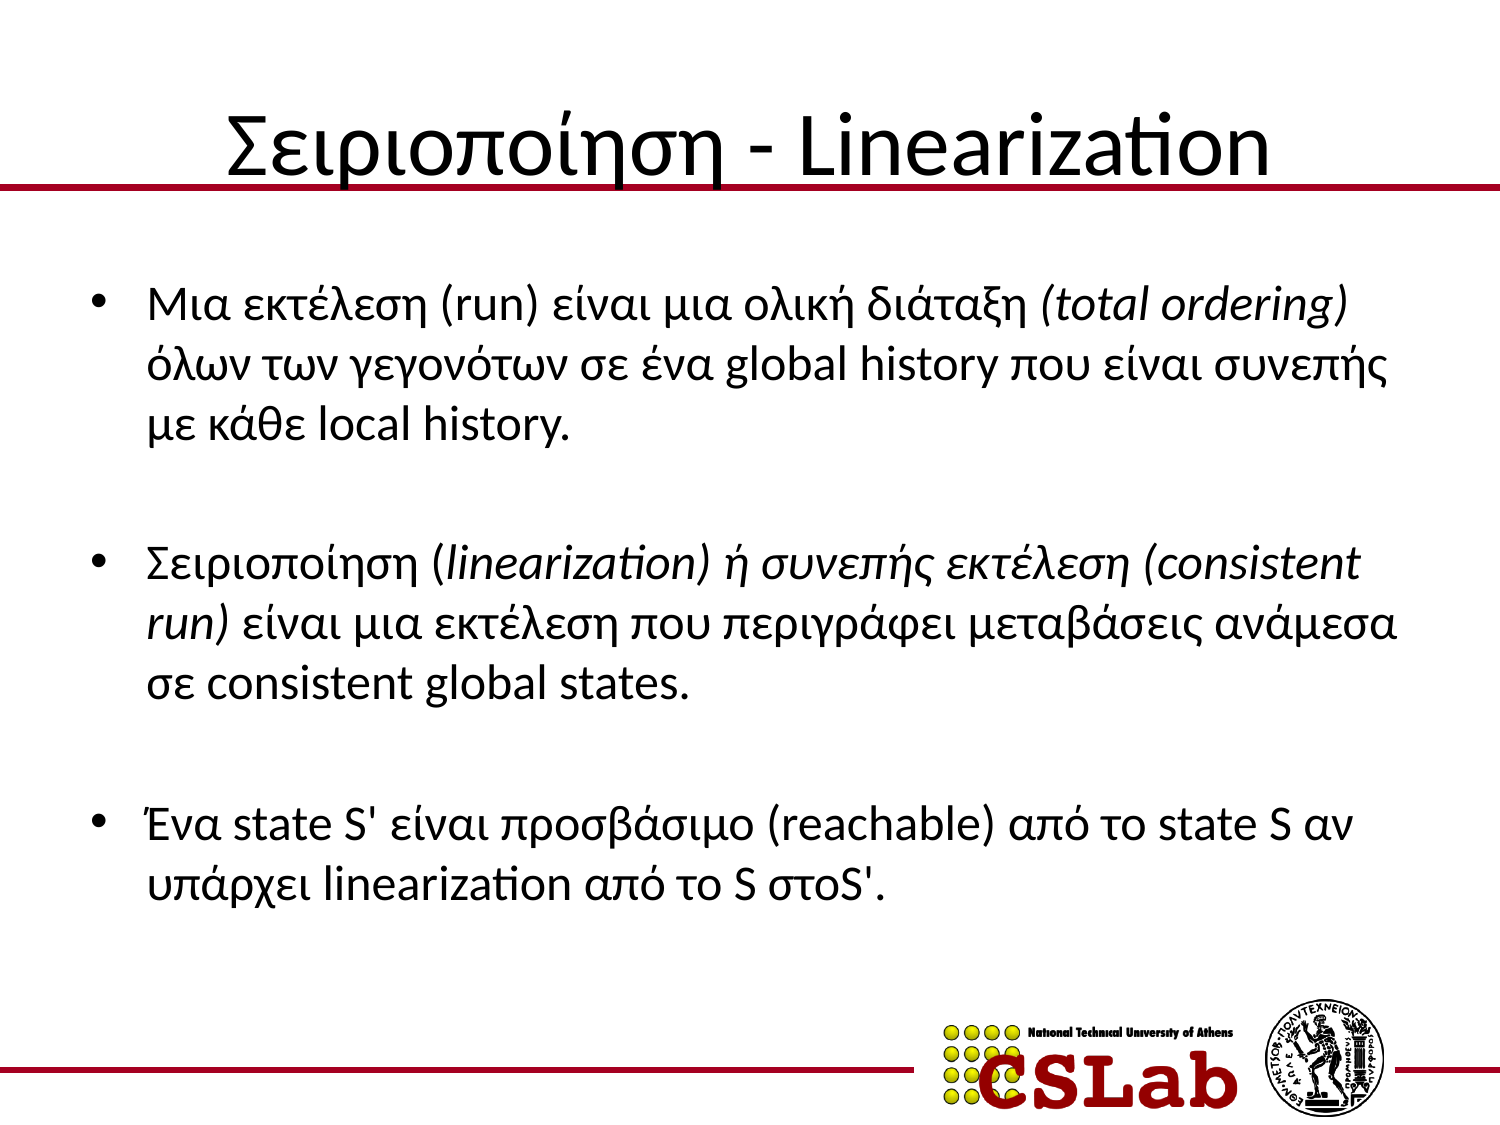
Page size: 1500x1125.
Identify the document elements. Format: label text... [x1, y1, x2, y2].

picture [937, 1022, 1243, 1118]
list Μια εκτέλεση (run) είναι μια ολική διάταξη (total ordering) όλων των γεγονότων σε ένα global history που είναι συνεπής με κάθε local history. Σειριοποίηση (linearization) ή συνεπής εκτέλεση (consistent run) είναι μια εκτέλεση που περιγράφει μεταβάσεις ανάμεσα σε consistent global states. Ένα state S' είναι προσβάσιμο (reachable) από το state S αν υπάρχει linearization από το S στοS'. [74, 262, 1426, 1006]
picture [1265, 1006, 1384, 1117]
title Σειριοποίηση - Linearization [74, 44, 1426, 233]
